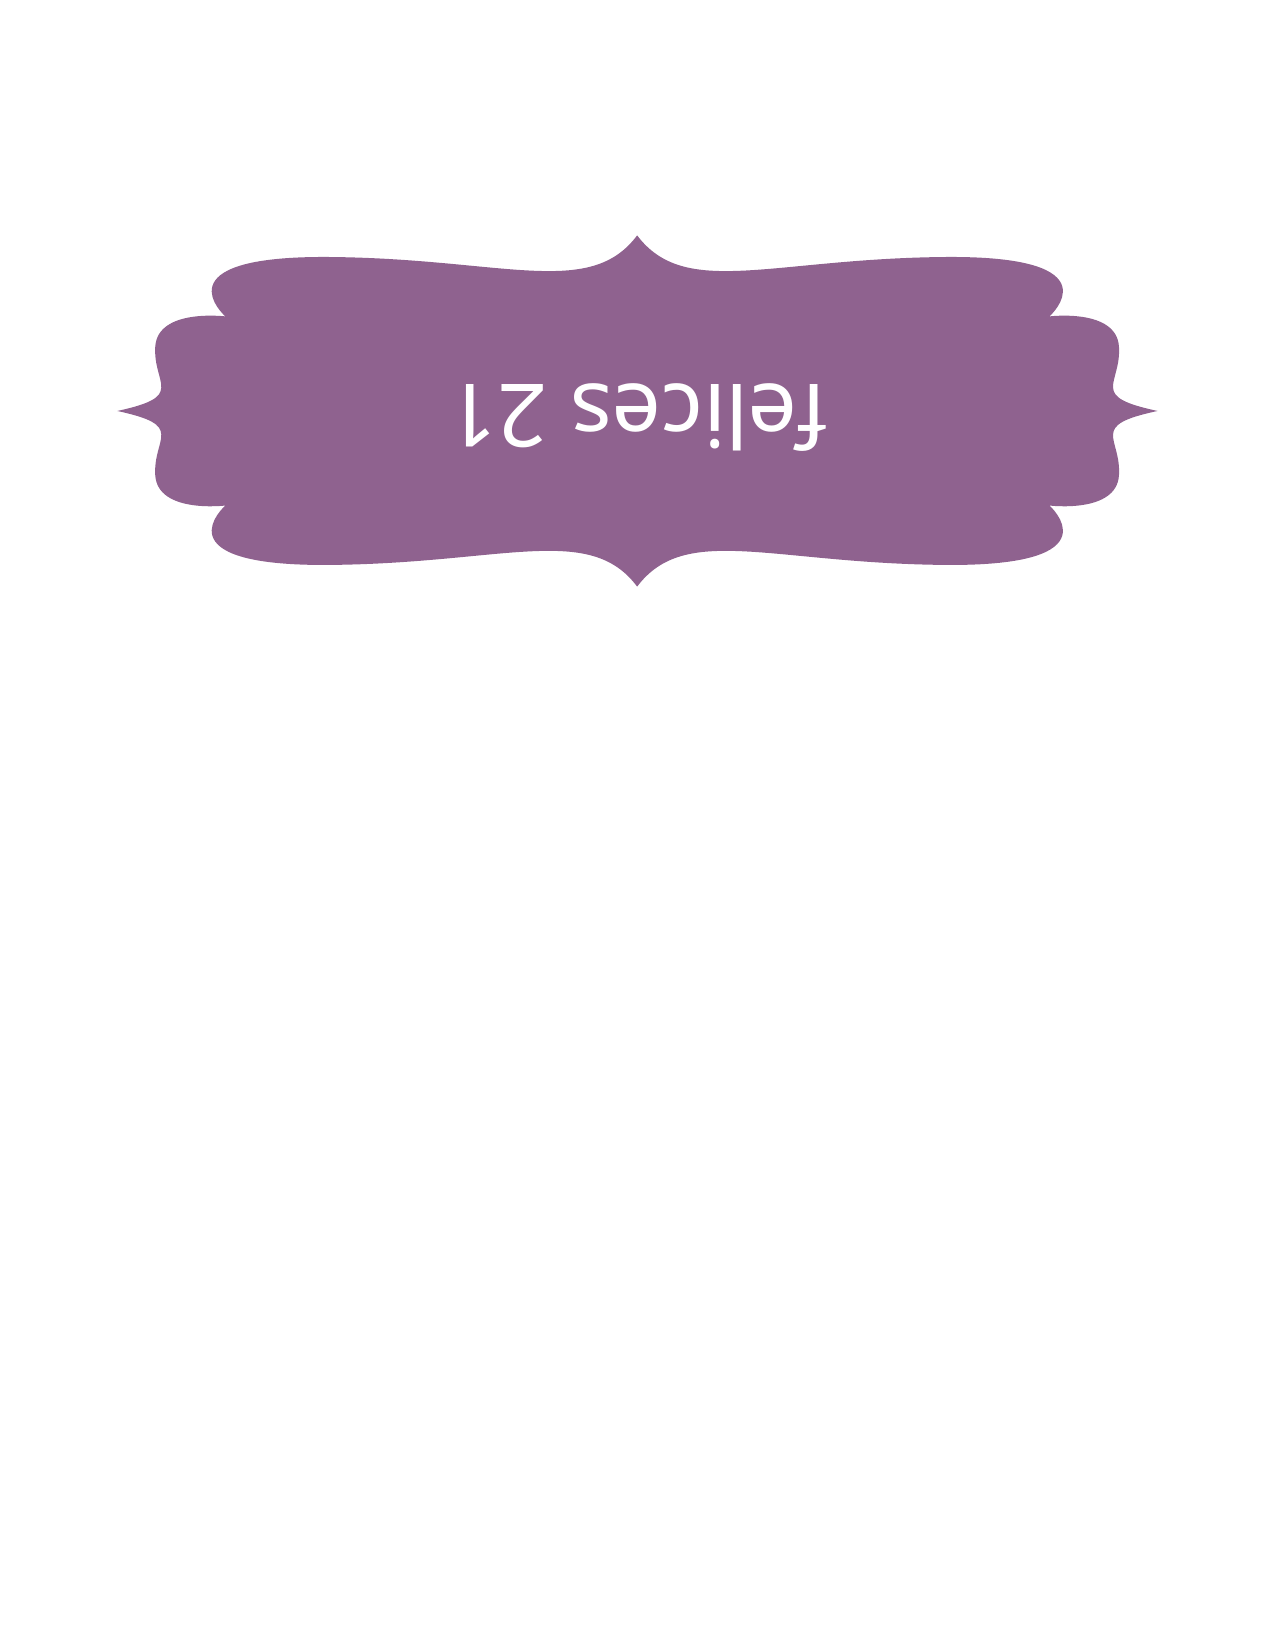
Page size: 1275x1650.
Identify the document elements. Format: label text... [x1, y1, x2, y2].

list felices 21 [173, 285, 1102, 541]
